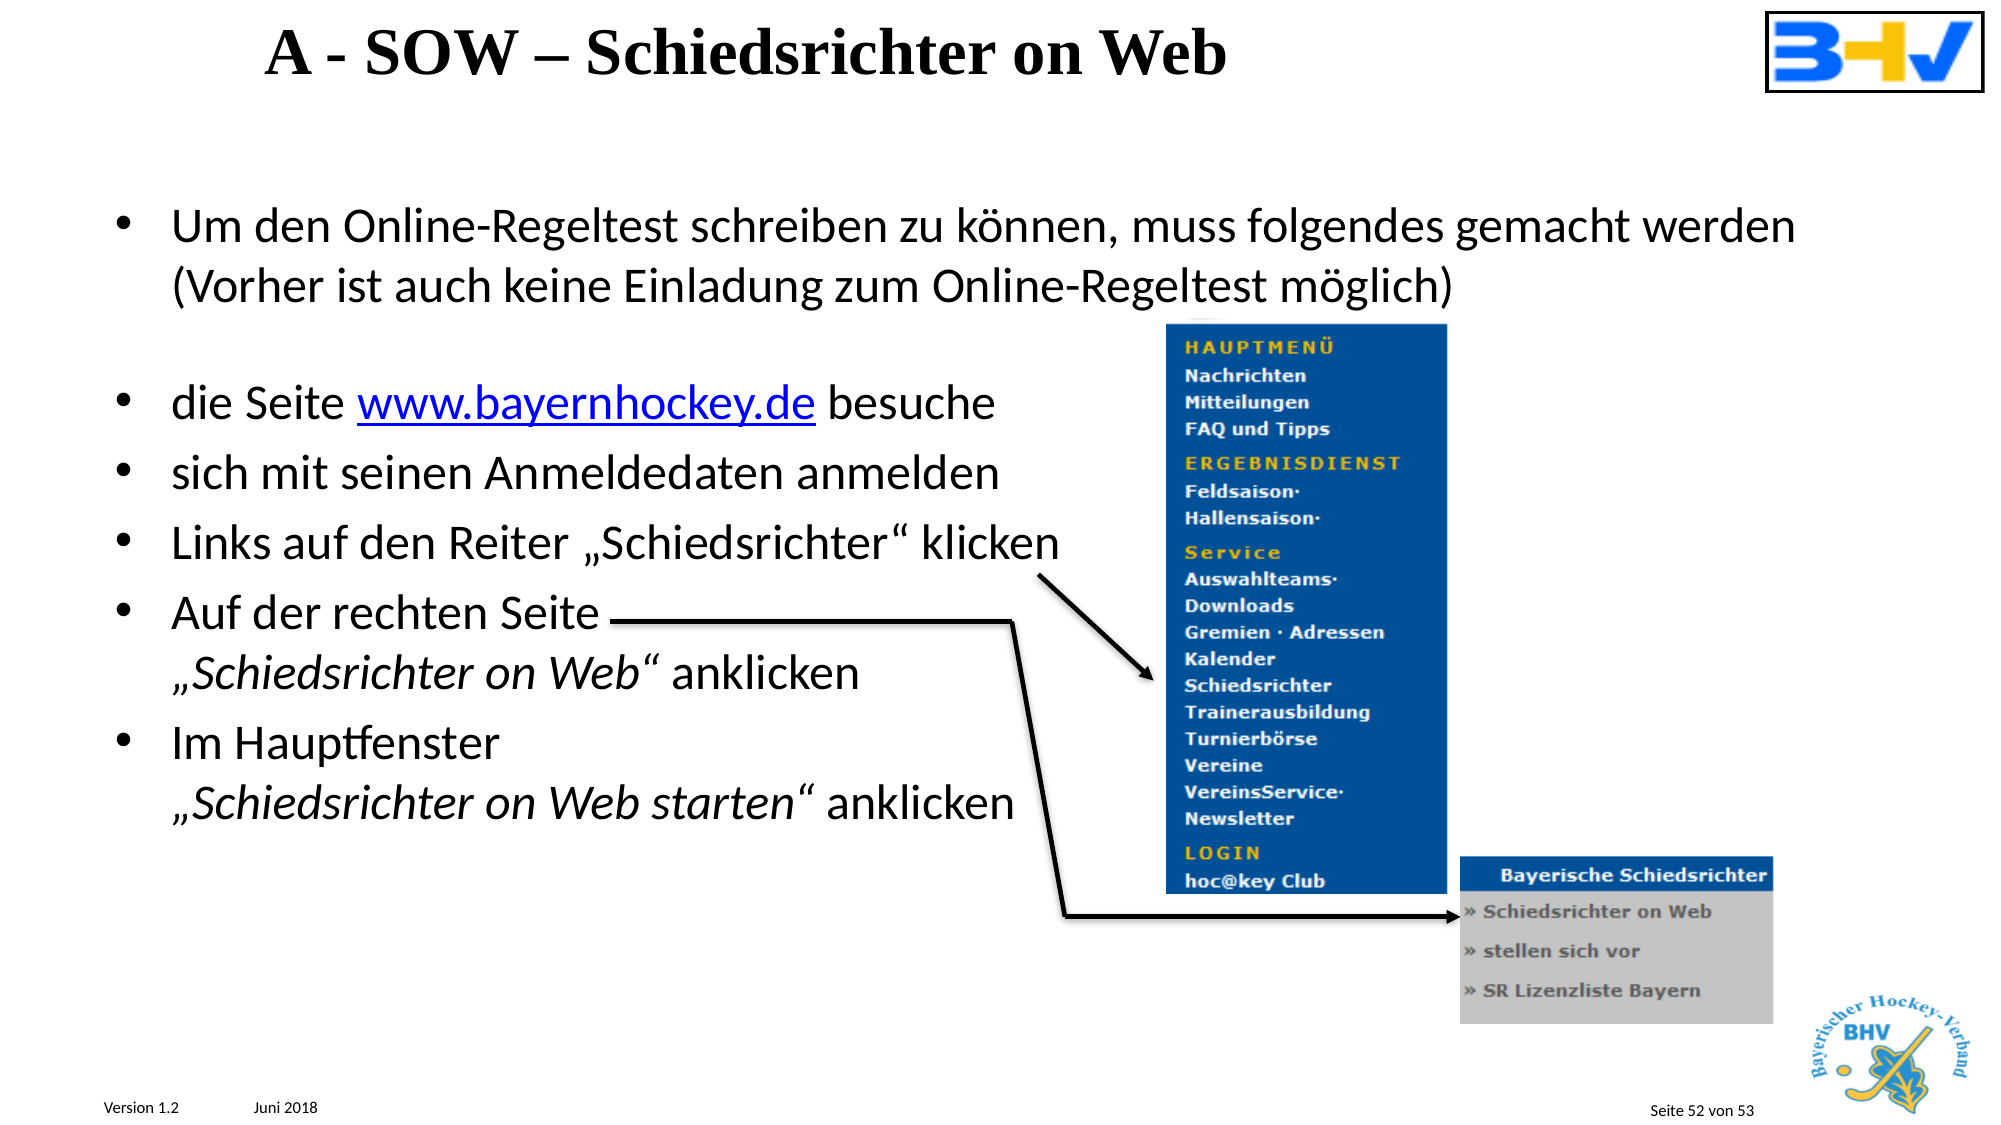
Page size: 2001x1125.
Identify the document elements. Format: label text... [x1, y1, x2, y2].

text_box die Seite www.bayernhockey.de besuche sich mit seinen Anmeldedaten anmelden Links auf den Reiter „Schiedsrichter“ klicken Auf der rechten Seite „Schiedsrichter on Web“ anklicken Im Hauptfenster „Schiedsrichter on Web starten“ anklicken [99, 361, 1107, 870]
picture [1460, 855, 1775, 1024]
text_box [1011, 621, 1066, 918]
picture [1805, 990, 1976, 1118]
text_box A - SOW – Schiedsrichter on Web [249, 0, 1750, 96]
picture [1165, 317, 1450, 894]
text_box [1038, 573, 1154, 681]
list Um den Online-Regeltest schreiben zu können, muss folgendes gemacht werden (Vorher ist auch keine Einladung zum Online-Regeltest möglich) [99, 184, 1863, 331]
picture [1769, 14, 1981, 90]
